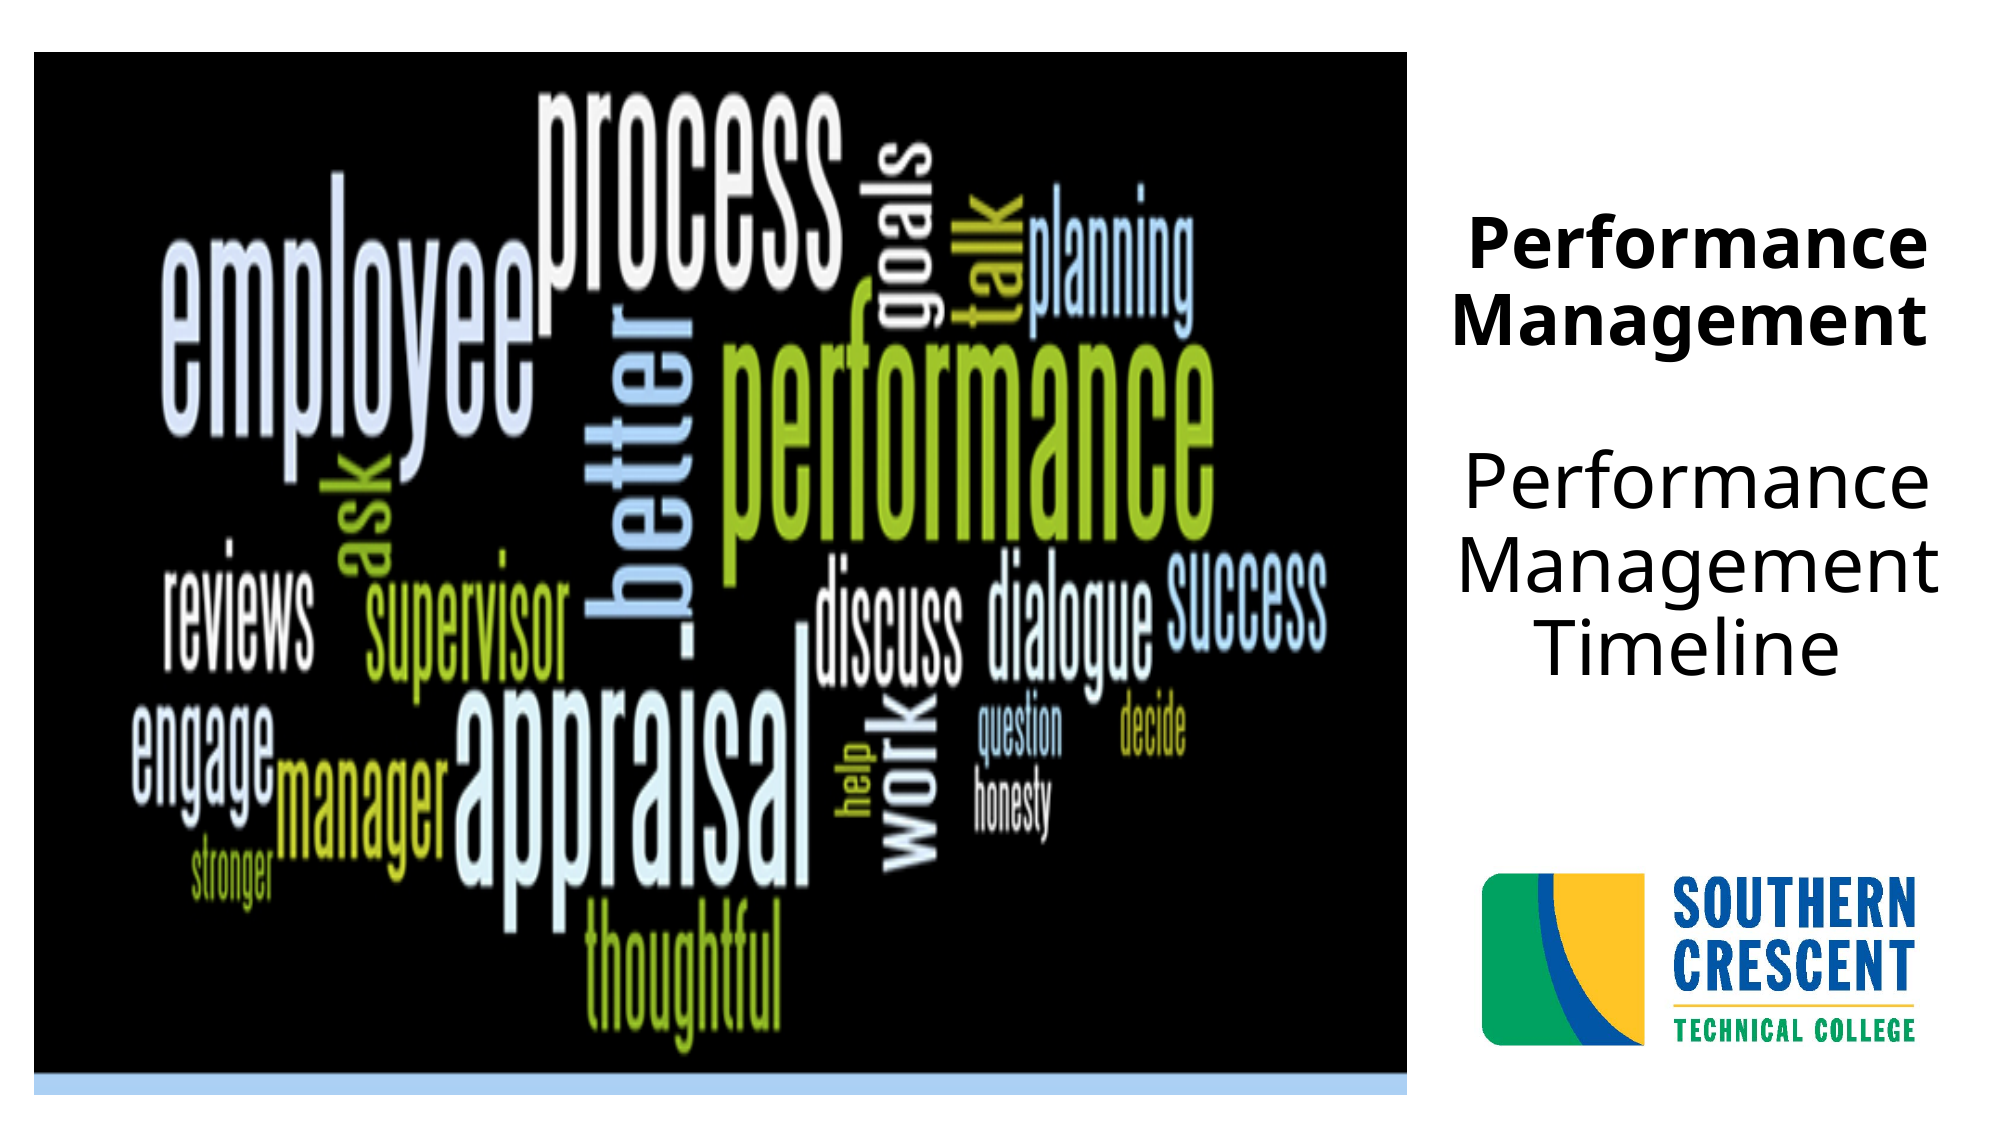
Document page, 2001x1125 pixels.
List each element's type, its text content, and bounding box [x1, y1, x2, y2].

picture [34, 52, 1407, 1095]
text_box Performance Management Timeline [1425, 429, 1971, 700]
title Performance Management [1425, 50, 1953, 369]
picture [1474, 866, 1920, 1050]
